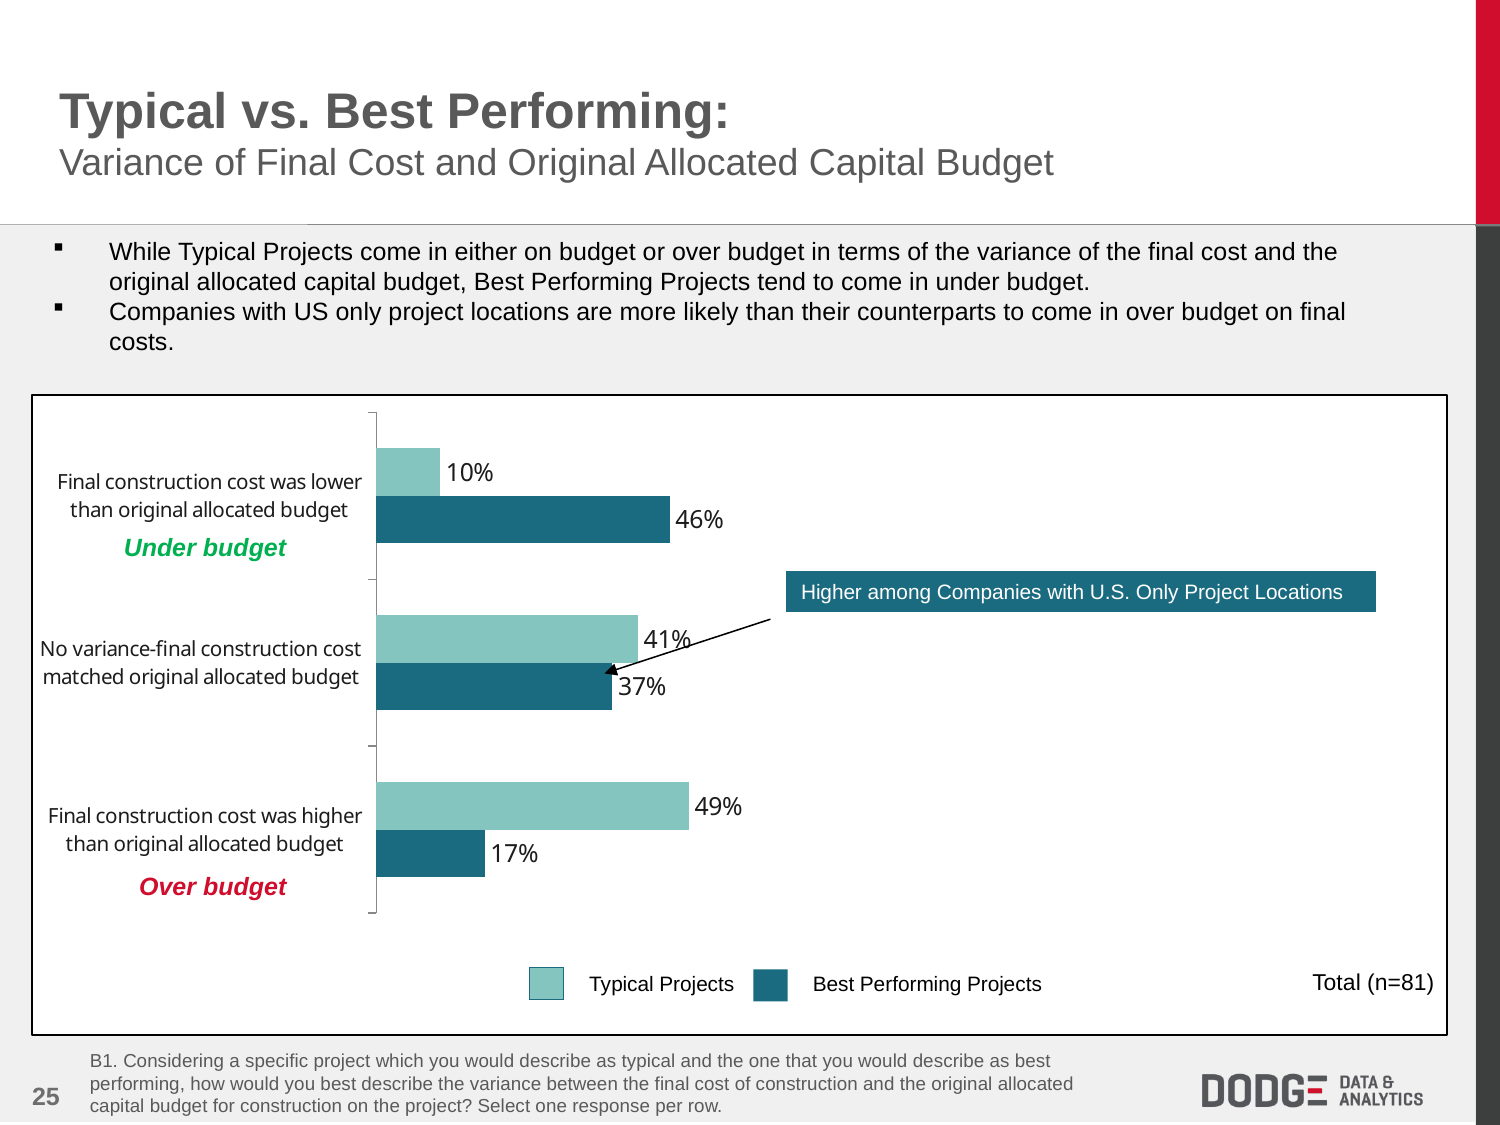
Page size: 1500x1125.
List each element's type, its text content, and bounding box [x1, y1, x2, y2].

text_box Typical vs. Best Performing: Variance of Final Cost and Original Allocated Capital Budget [44, 71, 1416, 191]
chart [39, 393, 760, 1017]
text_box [529, 962, 1059, 1004]
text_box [0, 224, 1476, 1123]
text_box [604, 618, 771, 674]
